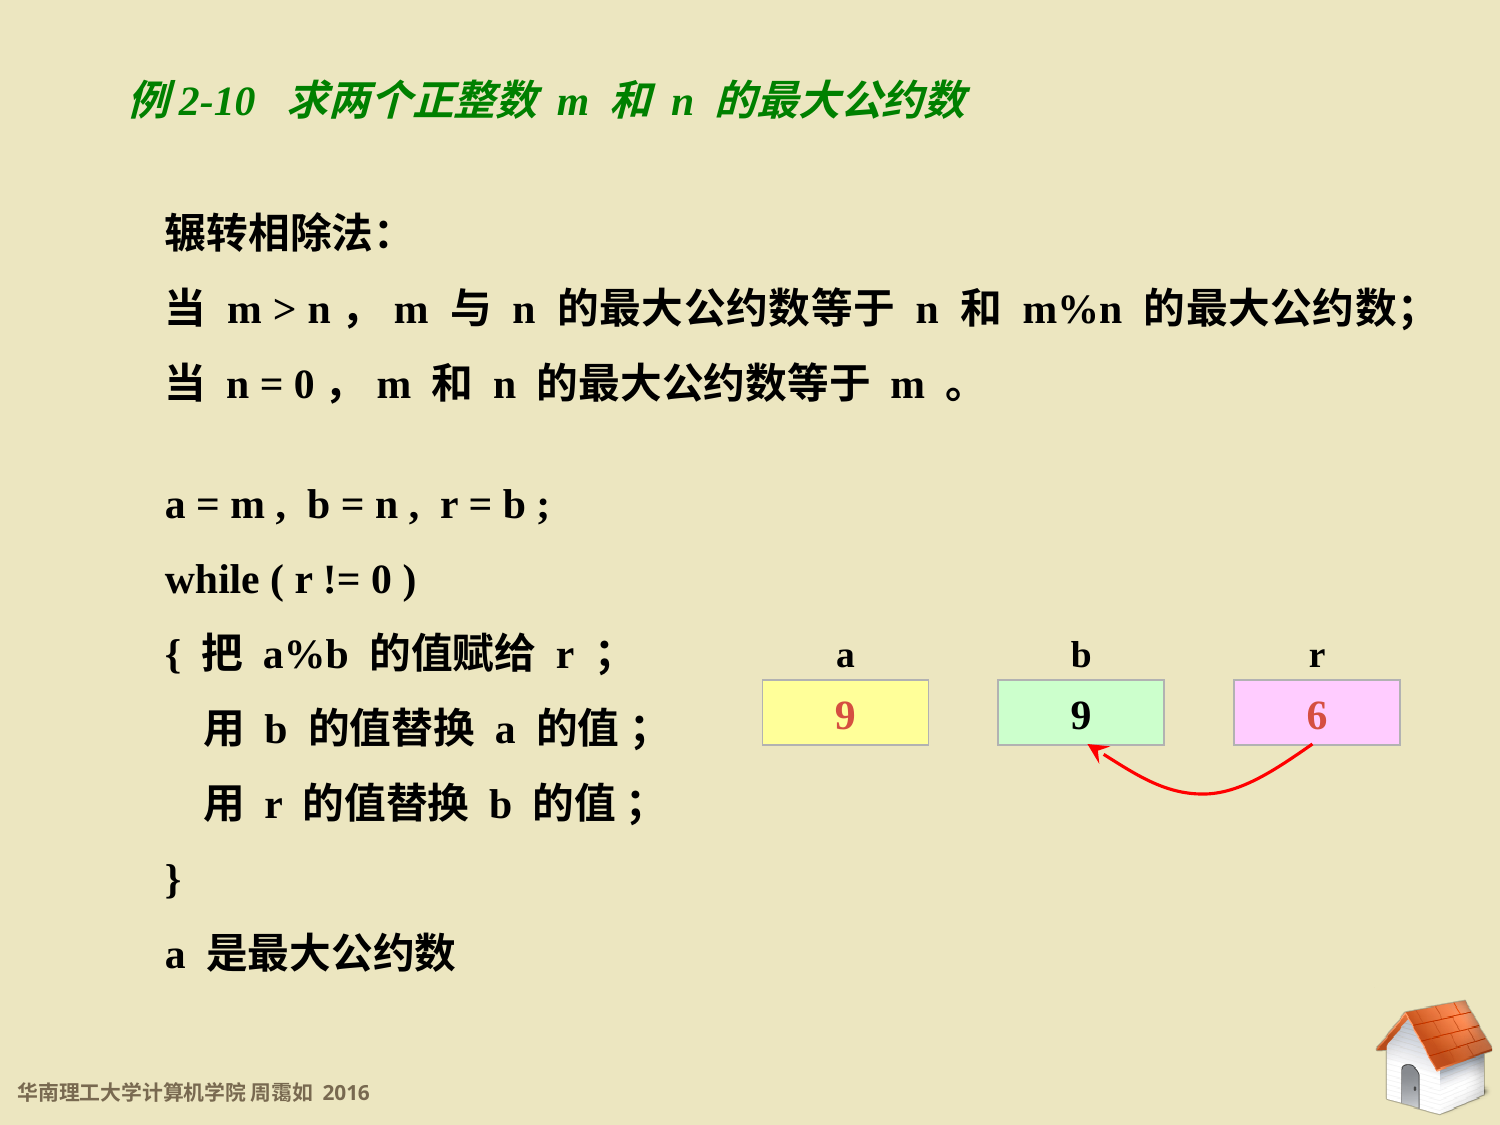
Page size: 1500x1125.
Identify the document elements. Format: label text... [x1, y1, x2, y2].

picture [1374, 987, 1493, 1125]
text_box [1103, 754, 1299, 795]
text_box 例2-10 求两个正整数 m 和 n 的最大公约数 [112, 51, 1375, 132]
text_box [1093, 754, 1100, 764]
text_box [762, 622, 1401, 746]
text_box a = m , b = n , r = b ; while ( r != 0 ) { 把 a%b 的值赋给 r ； 用 b 的值替换 a 的值 ； 用 r 的值替换 b 的值 ； } a 是最大公约数 [149, 443, 750, 985]
title 2.2.1 while语句 [762, 19, 1488, 119]
text_box 辗转相除法： 当 m > n，m 与 n 的最大公约数等于 n 和 m%n 的最大公约数； 当 n = 0，m 和 n 的最大公约数等于 m 。 [149, 174, 1413, 415]
